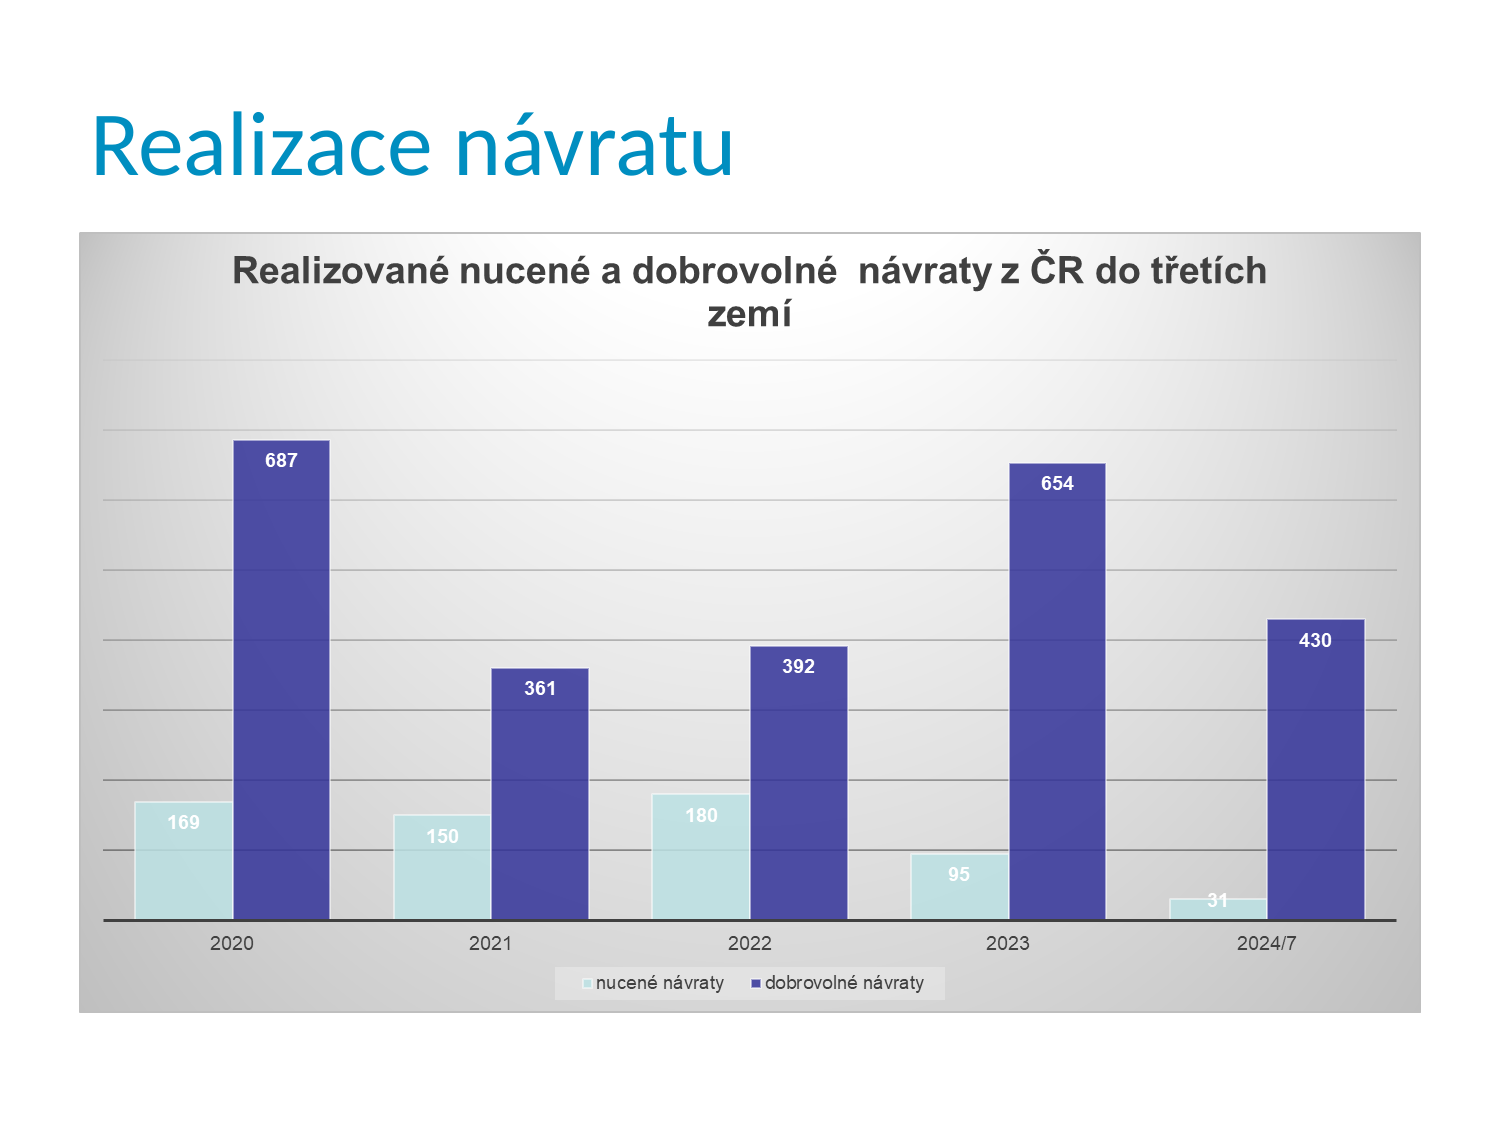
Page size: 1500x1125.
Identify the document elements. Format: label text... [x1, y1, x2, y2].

title Realizace návratu [75, 45, 1425, 222]
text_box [71, 223, 1429, 1022]
